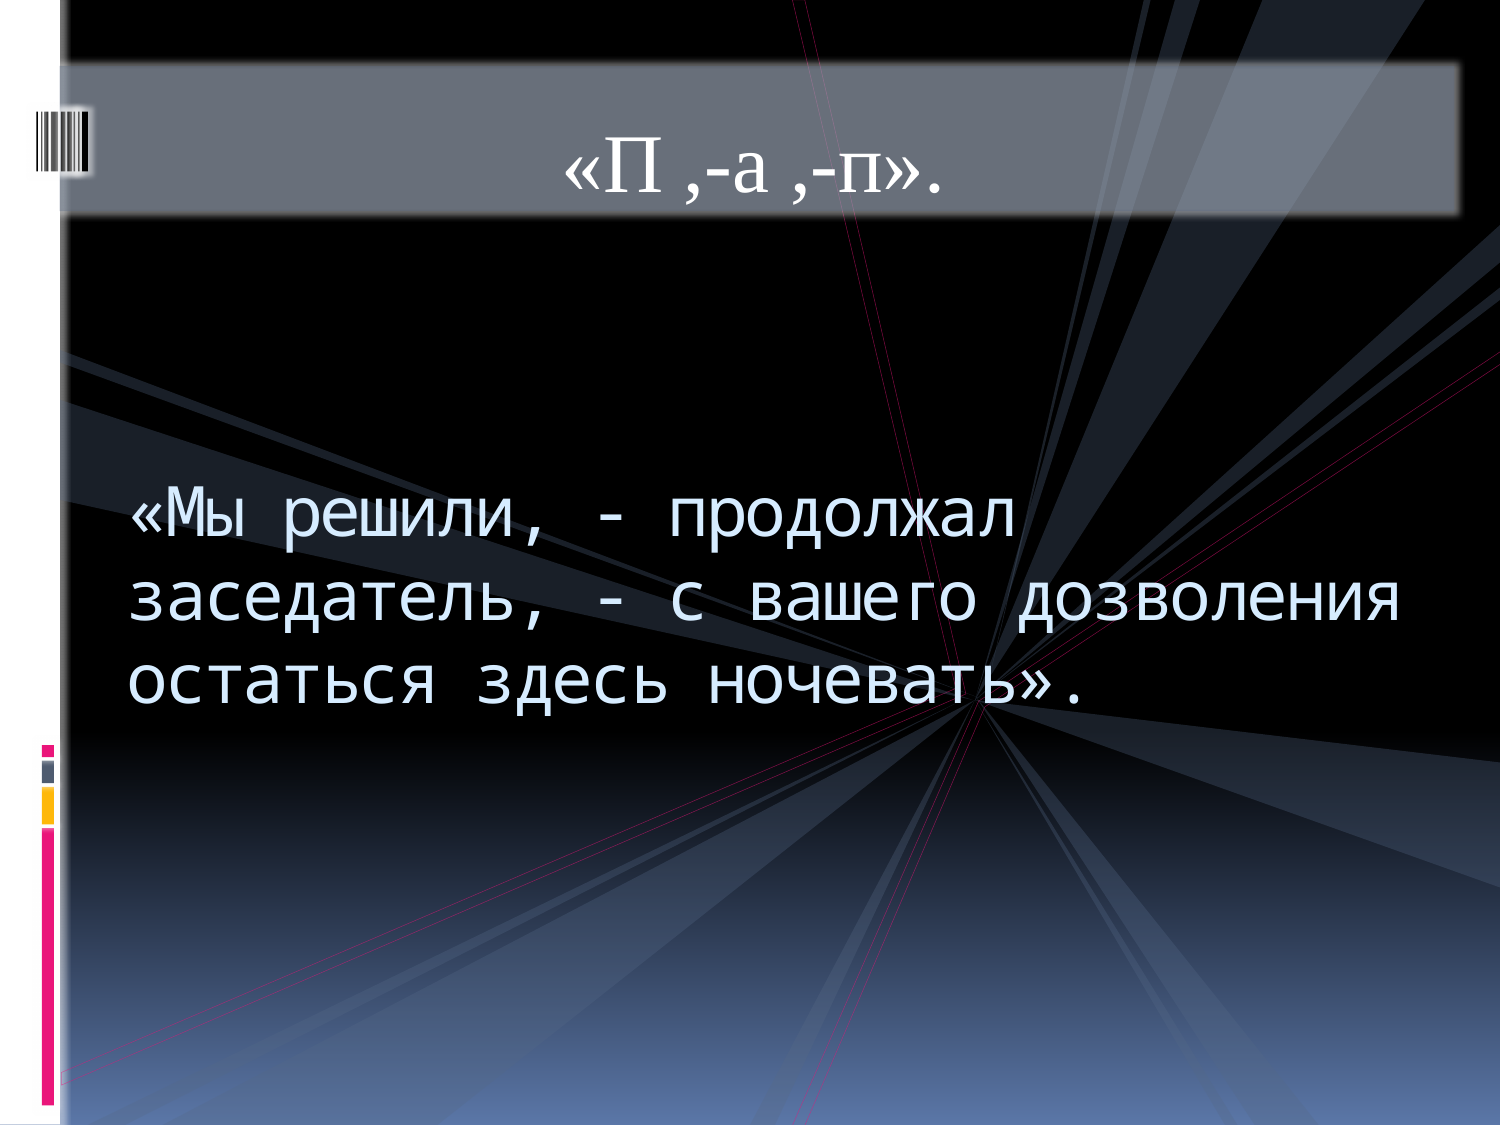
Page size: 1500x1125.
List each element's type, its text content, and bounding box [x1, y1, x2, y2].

title «Мы решили, - продолжал заседатель, - с вашего дозволения остаться здесь ночевать». [112, 456, 1423, 810]
list «П ,-а ,-п». [112, 101, 1388, 348]
